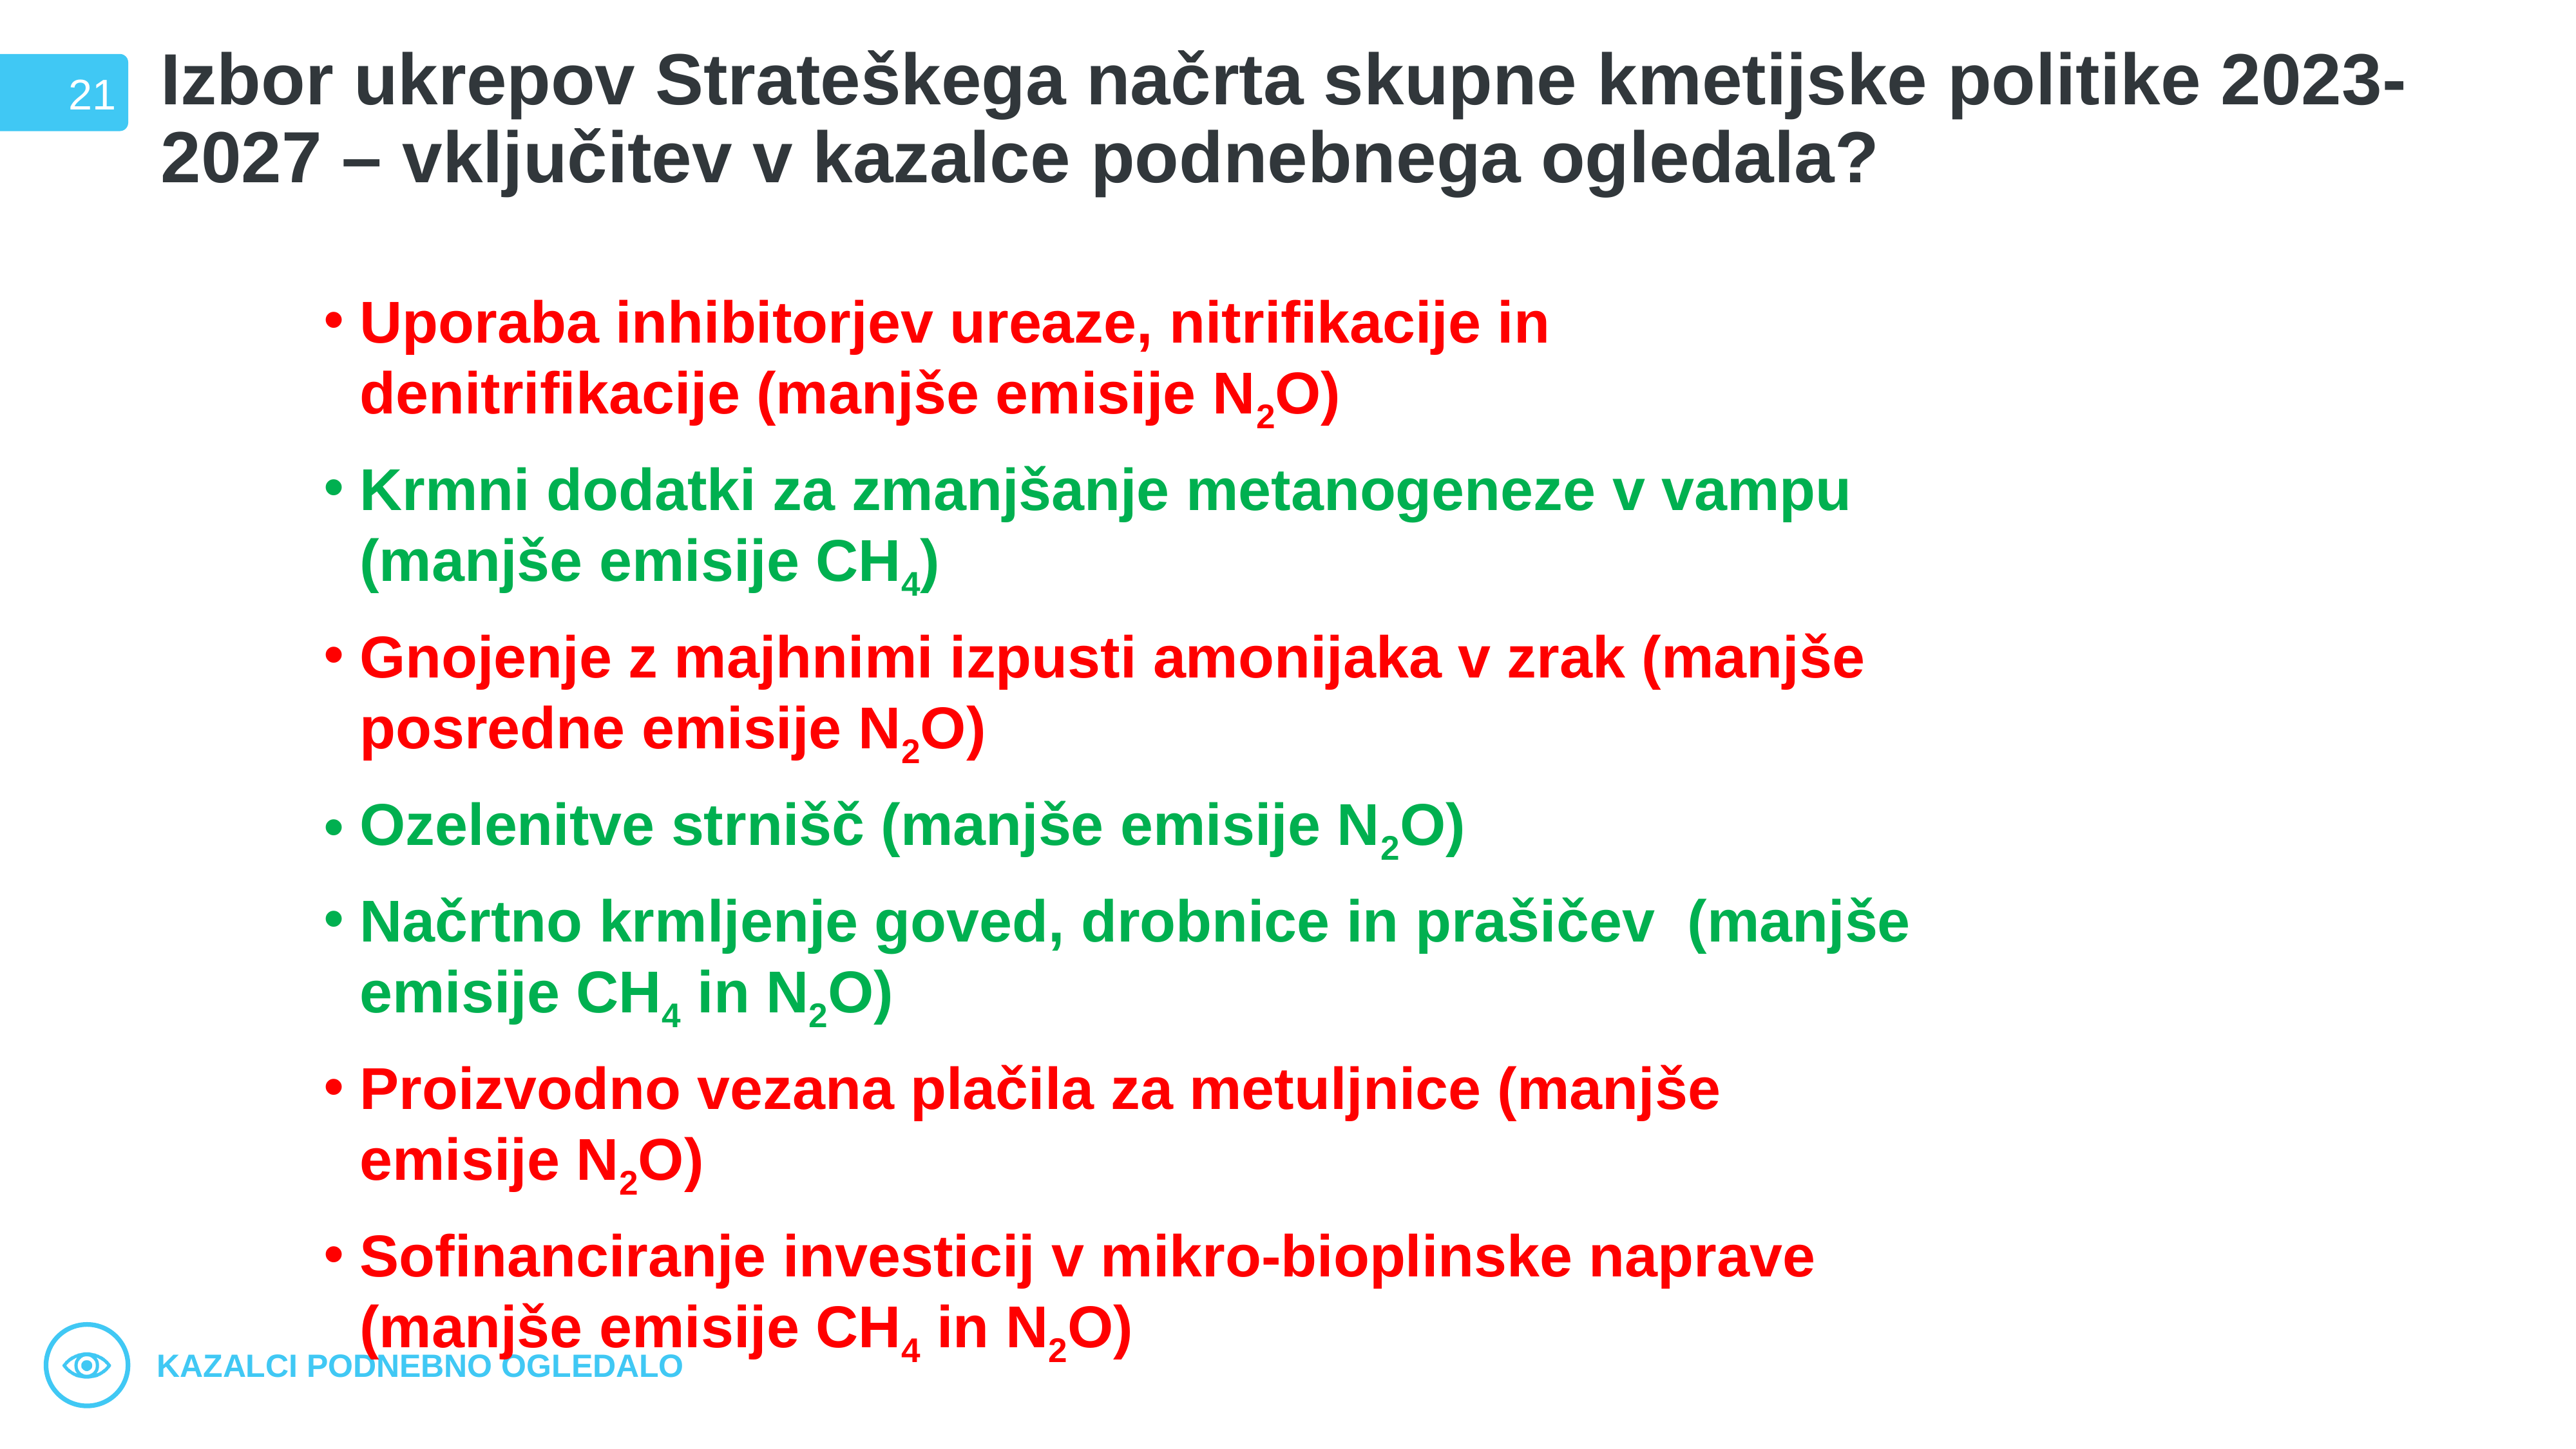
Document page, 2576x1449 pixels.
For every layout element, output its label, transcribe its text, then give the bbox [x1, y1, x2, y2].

slide_number 21 [0, 53, 129, 131]
title Izbor ukrepov Strateškega načrta skupne kmetijske politike 2023-2027 – vključitev v kazalce podnebnega ogledala? [151, 37, 2463, 317]
text_box Uporaba inhibitorjev ureaze, nitrifikacije in denitrifikacije (manjše emisije N2O) Krmni dodatki za zmanjšanje metanogeneze v vampu (manjše emisije CH4) Gnojenje z majhnimi izpusti amonijaka v zrak (manjše posredne emisije N2O) Ozelenitve strnišč (manjše emisije N2O) Načrtno krmljenje goved, drobnice in prašičev (manjše emisije CH4 in N2O) Proizvodno vezana plačila za metuljnice (manjše emisije N2O) Sofinanciranje investicij v mikro-bioplinske naprave (manjše emisije CH4 in N2O) [314, 279, 1940, 1374]
picture [49, 1327, 126, 1403]
